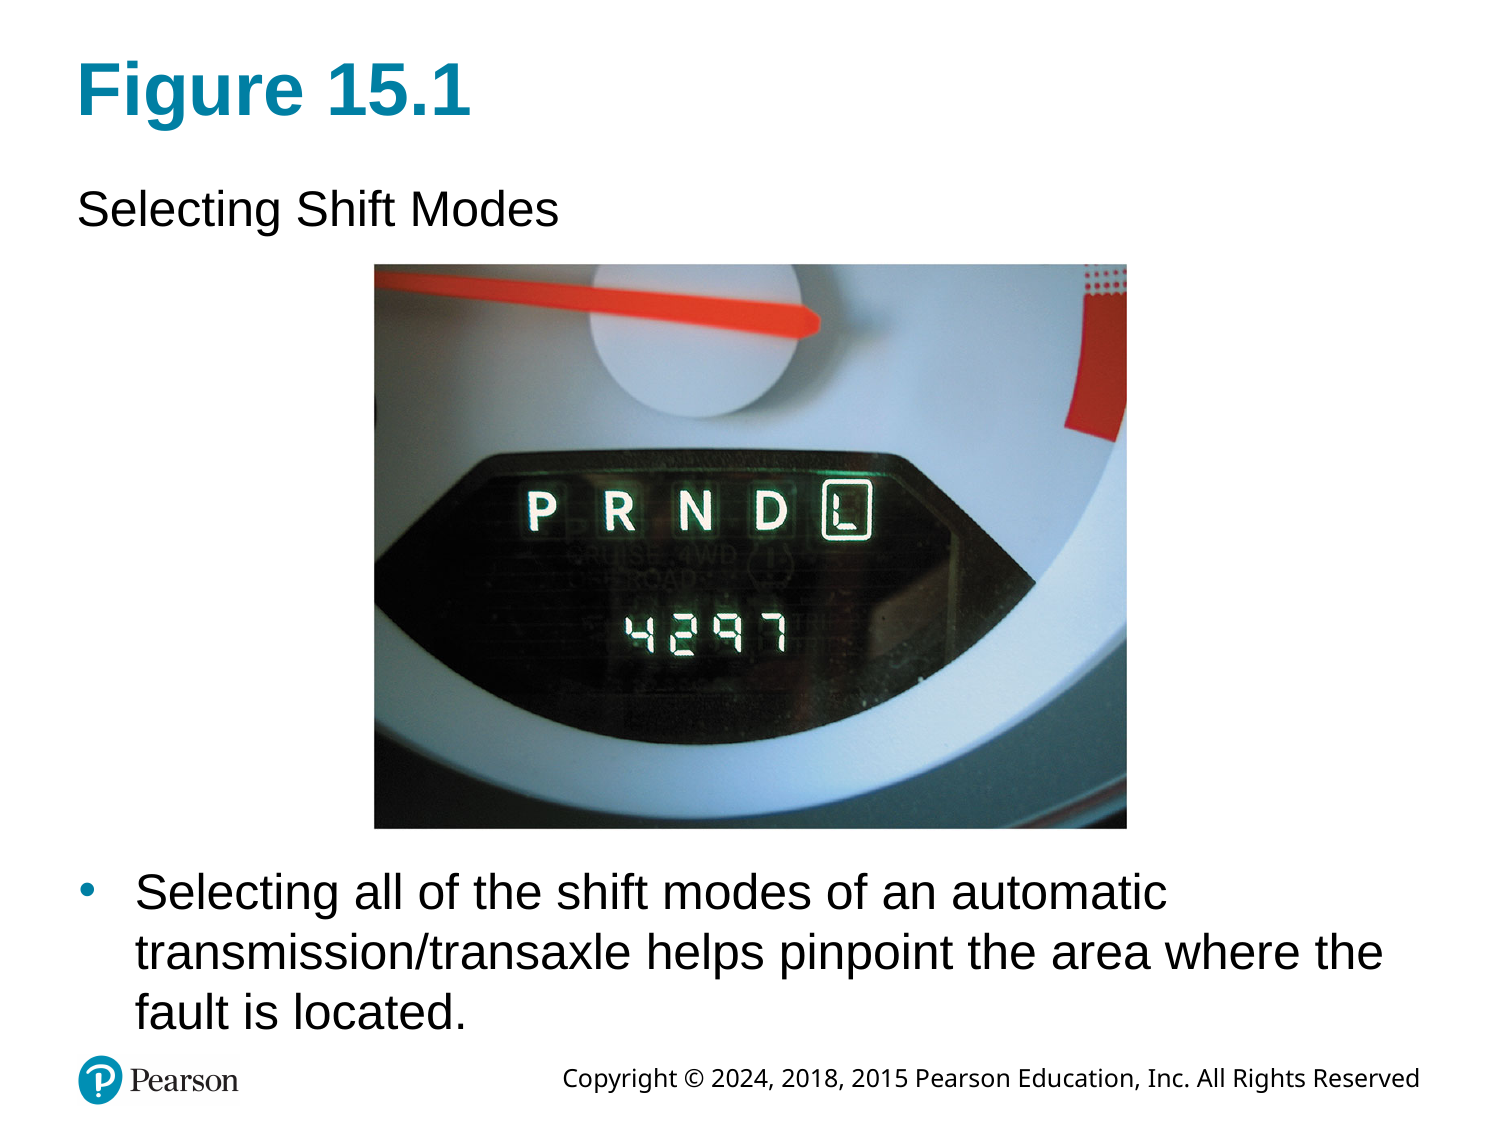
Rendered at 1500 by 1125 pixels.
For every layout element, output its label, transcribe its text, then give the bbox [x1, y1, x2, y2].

list Selecting Shift Modes [76, 0, 1427, 529]
list Selecting all of the shift modes of an automatic transmission/transaxle helps pinpoint the area where the fault is located. [78, 856, 1425, 1125]
picture [372, 262, 1128, 834]
